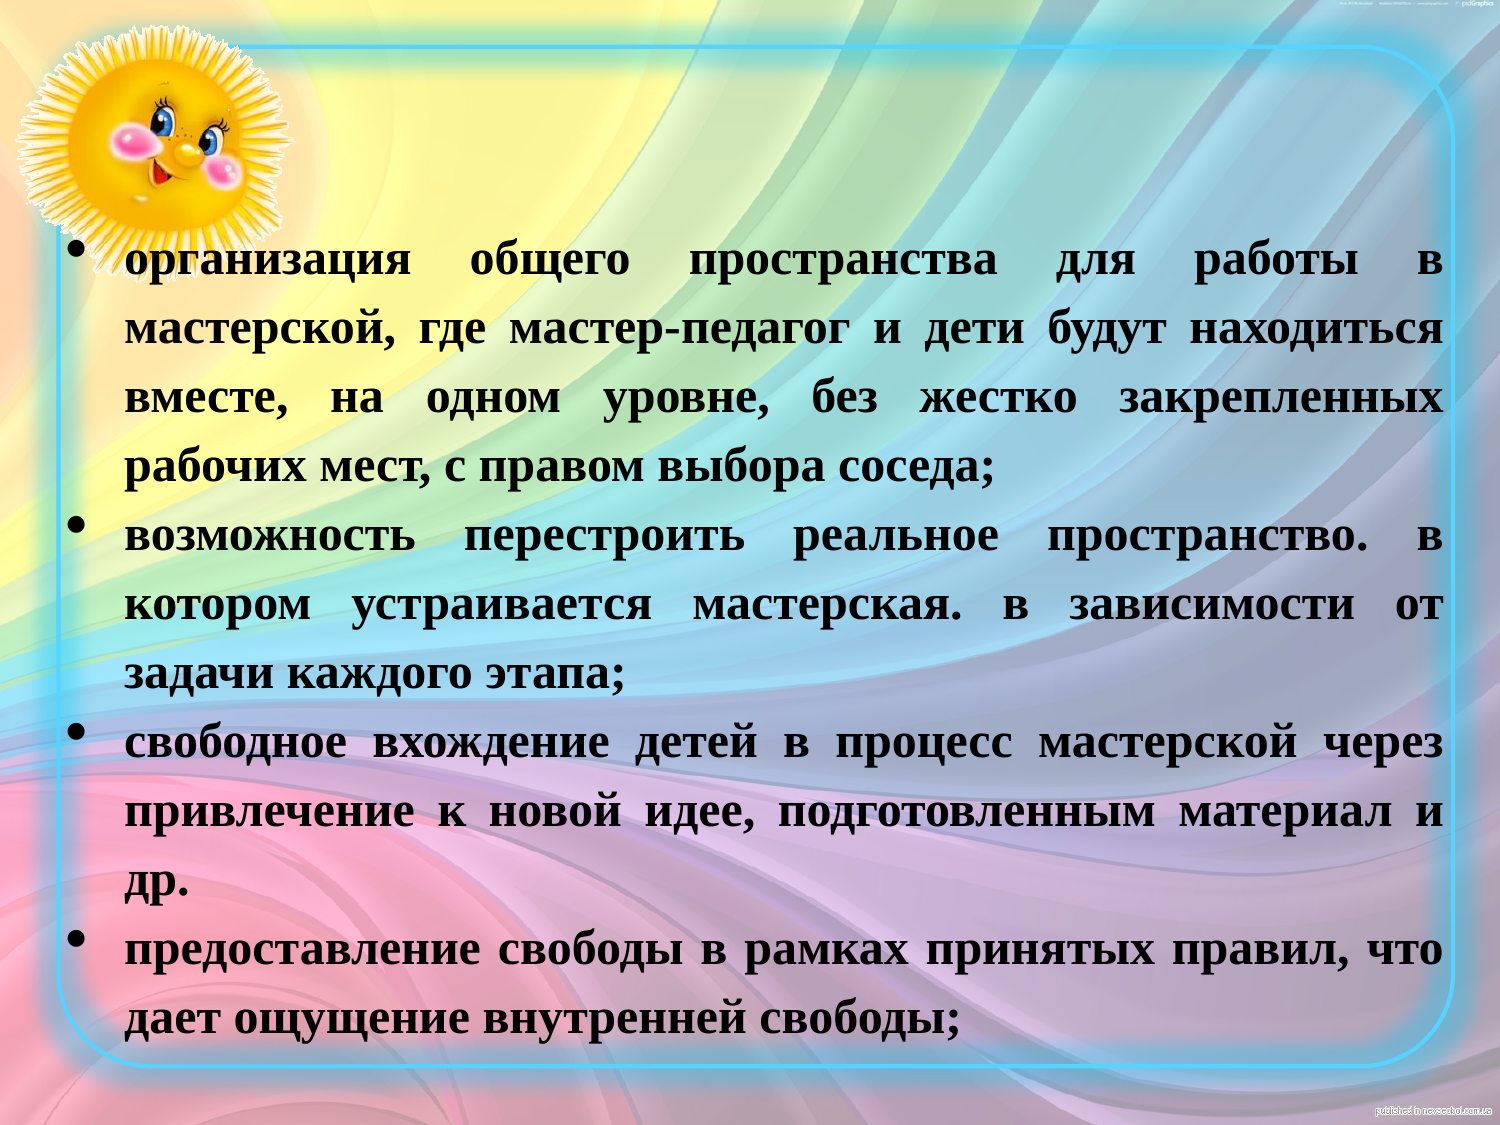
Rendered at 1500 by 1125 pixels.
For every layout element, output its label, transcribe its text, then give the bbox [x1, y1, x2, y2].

picture [11, 11, 340, 340]
text_box организация общего пространства для работы в мастерской, где мастер-педагог и дети будут находиться вместе, на одном уровне, без жестко закрепленных рабочих мест, с правом выбора соседа; возможность перестроить реальное пространство. в котором устраивается мастерская. в зависимости от задачи каждого этапа; свободное вхождение детей в процесс мастерской через привлечение к новой идее, подготовленным материал и др. предоставление свободы в рамках принятых правил, что дает ощущение внутренней свободы; [53, 208, 1459, 1051]
